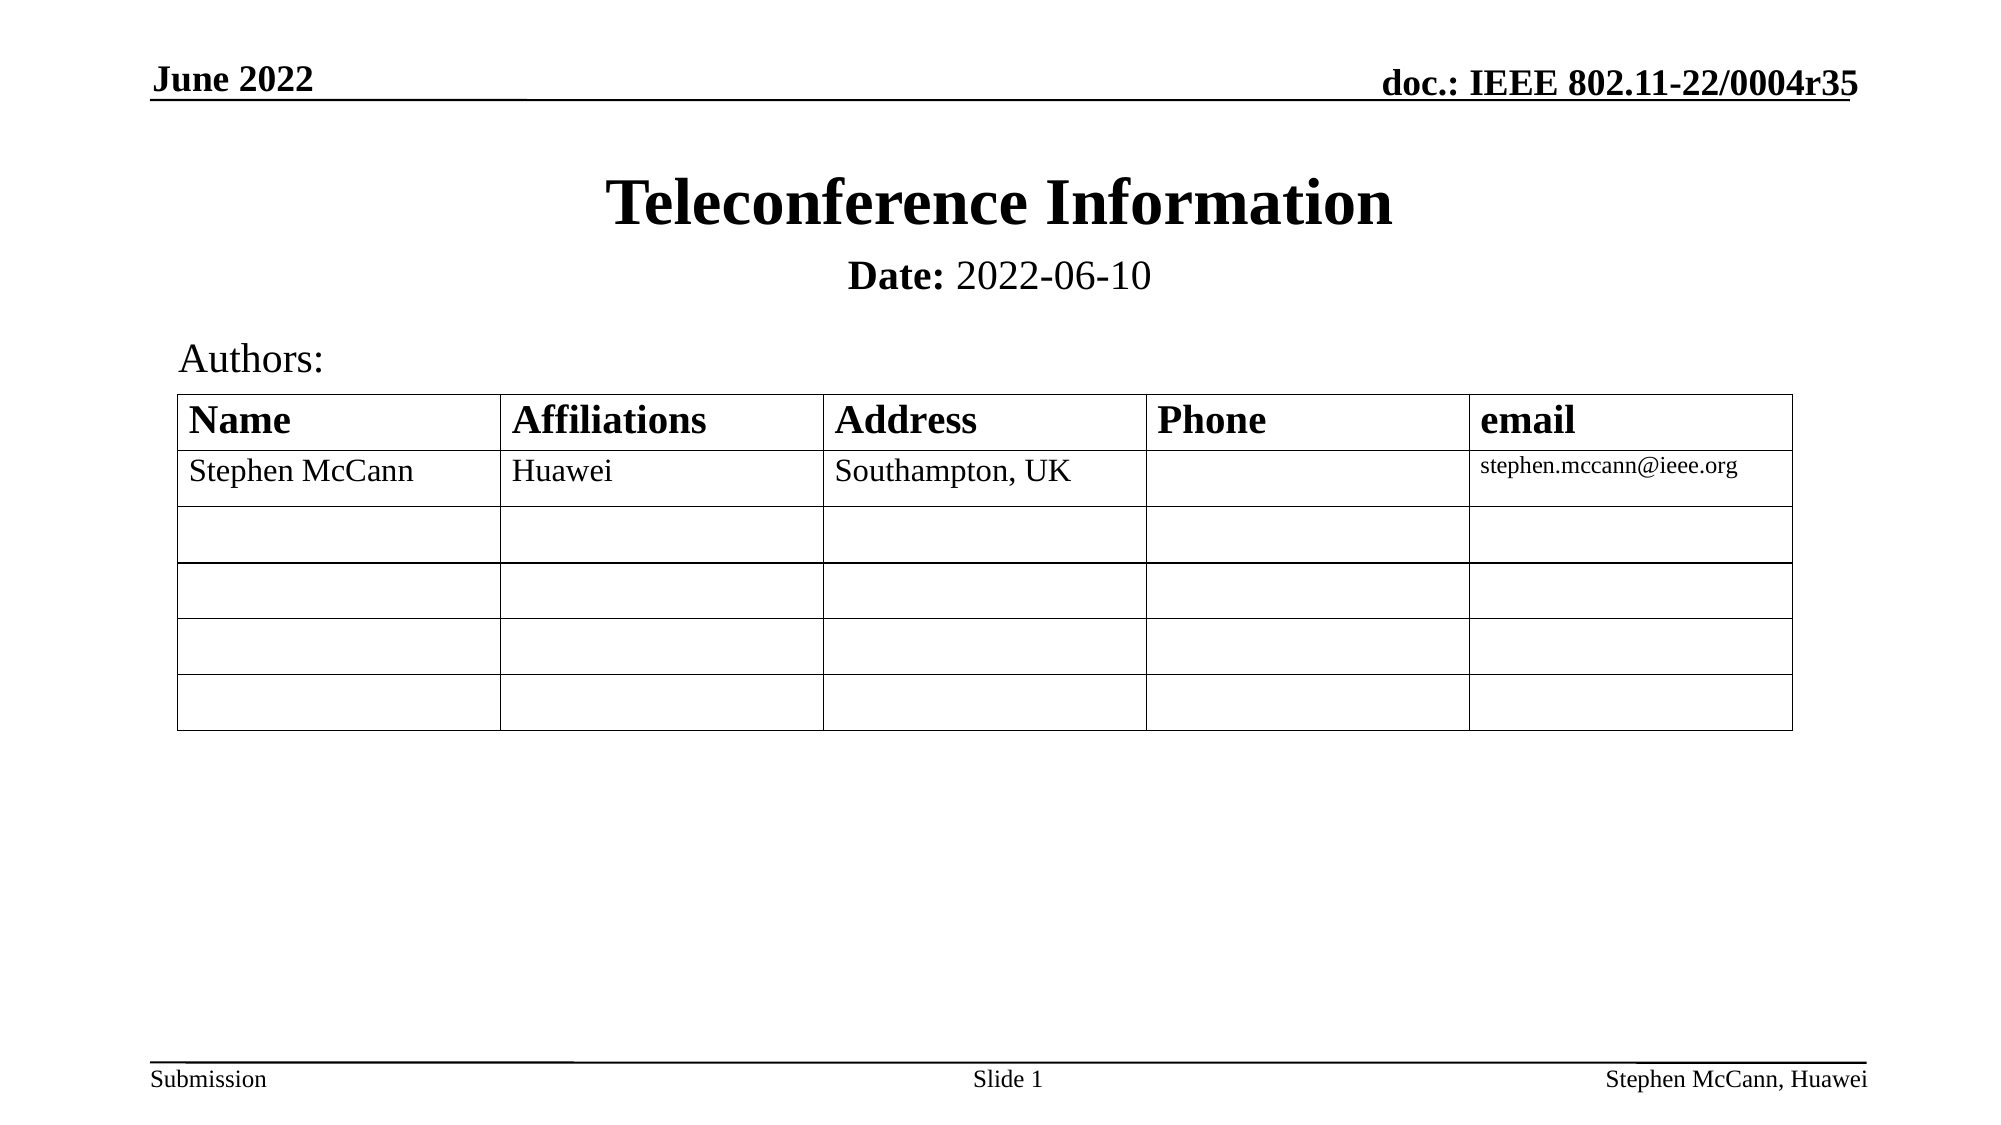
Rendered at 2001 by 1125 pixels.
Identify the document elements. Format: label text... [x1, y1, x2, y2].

slide_number Slide 1 [950, 1061, 1067, 1123]
title Teleconference Information [149, 76, 1851, 319]
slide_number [152, 54, 563, 100]
subtitle Date: 2022-06-10 [299, 239, 1701, 319]
footer Stephen McCann, Huawei [1171, 1061, 1869, 1093]
text_box Authors: [162, 323, 401, 387]
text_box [162, 393, 1842, 800]
